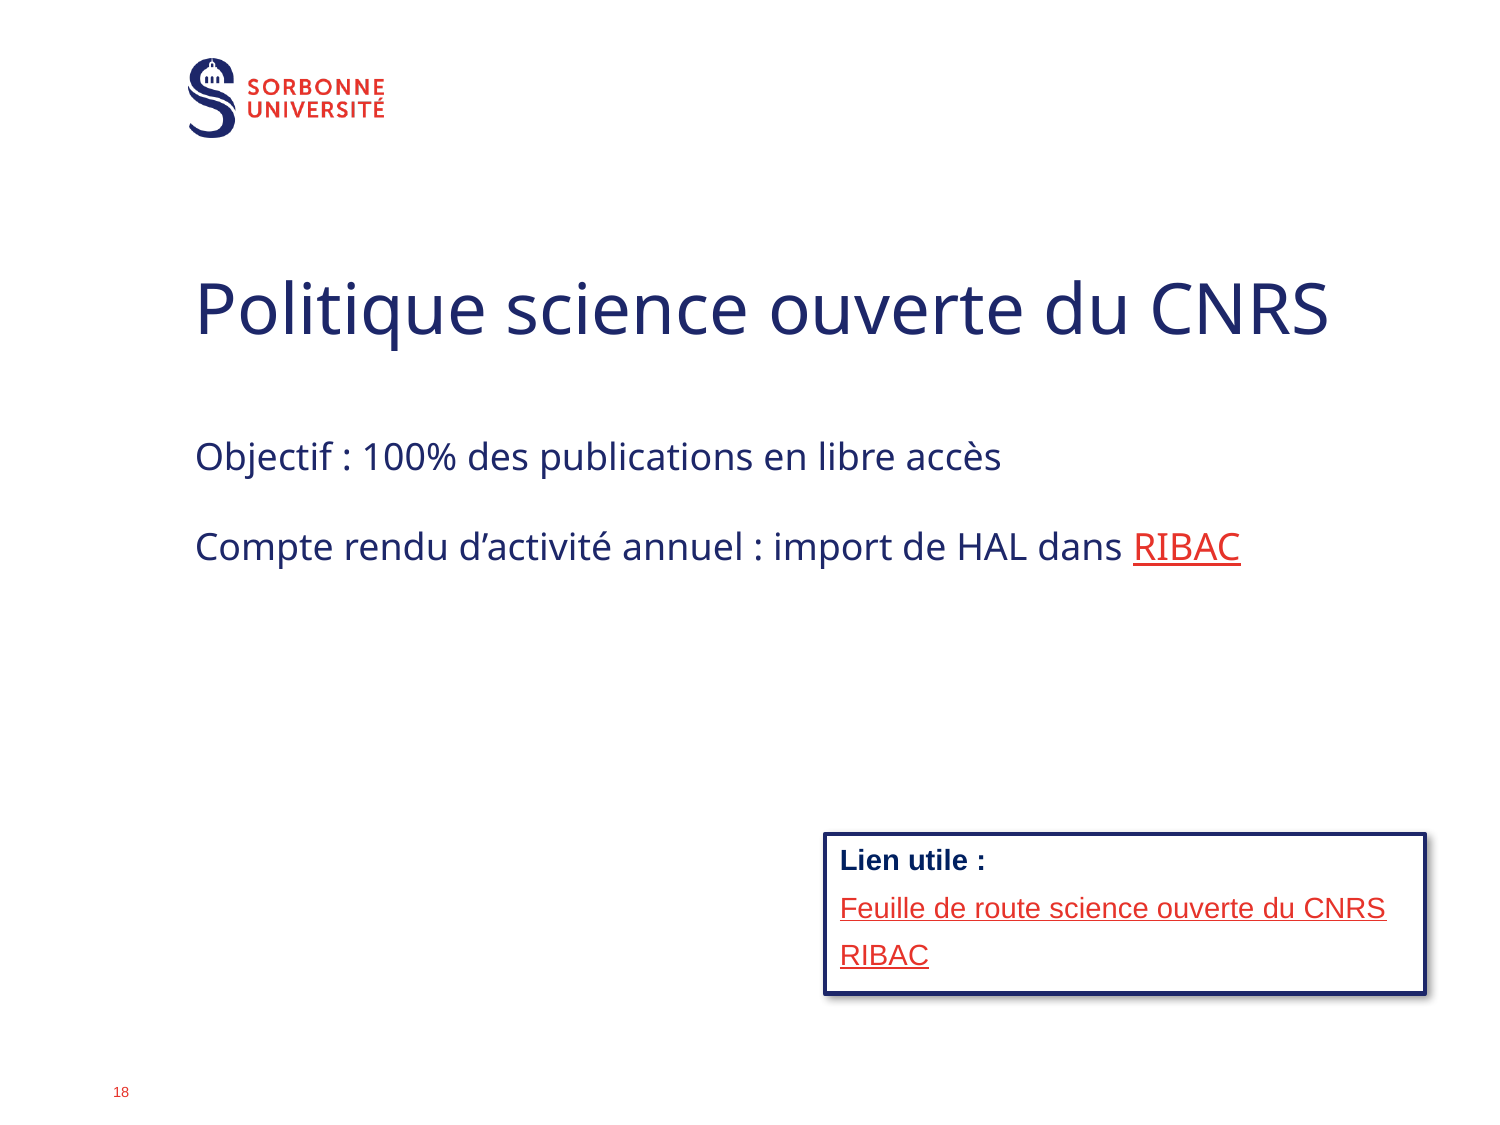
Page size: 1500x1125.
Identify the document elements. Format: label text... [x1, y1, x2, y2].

title Politique science ouverte du CNRS [188, 162, 1425, 350]
list Objectif : 100% des publications en libre accès Compte rendu d’activité annuel : import de HAL dans RIBAC [188, 432, 1430, 1035]
picture [188, 58, 384, 138]
text_box Lien utile : Feuille de route science ouverte du CNRS RIBAC [824, 834, 1425, 994]
